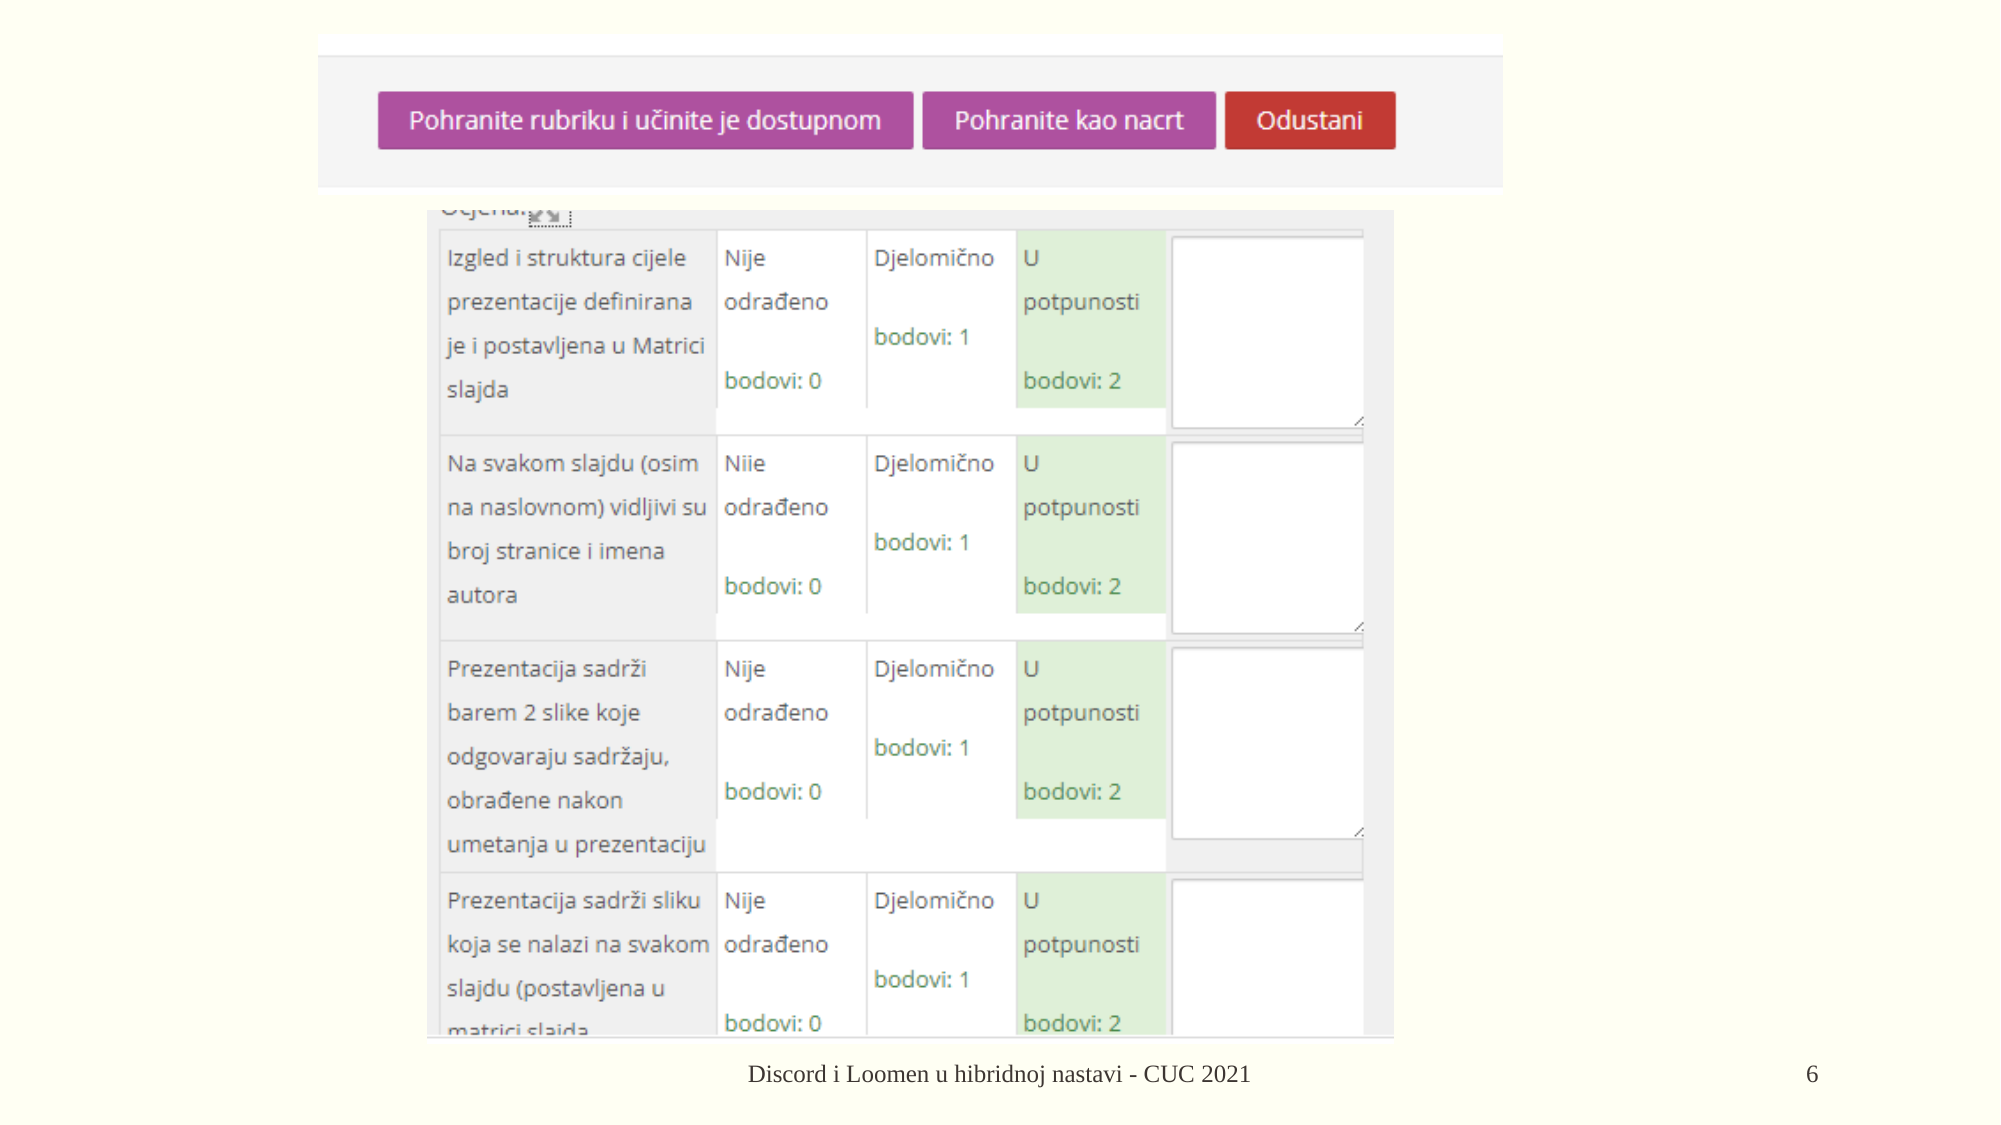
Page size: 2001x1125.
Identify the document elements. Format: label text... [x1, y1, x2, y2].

slide_number 6 [1519, 1042, 1819, 1103]
picture [318, 34, 1503, 195]
footer Discord i Loomen u hibridnoj nastavi - CUC 2021 [481, 1042, 1519, 1103]
picture [427, 210, 1394, 1044]
